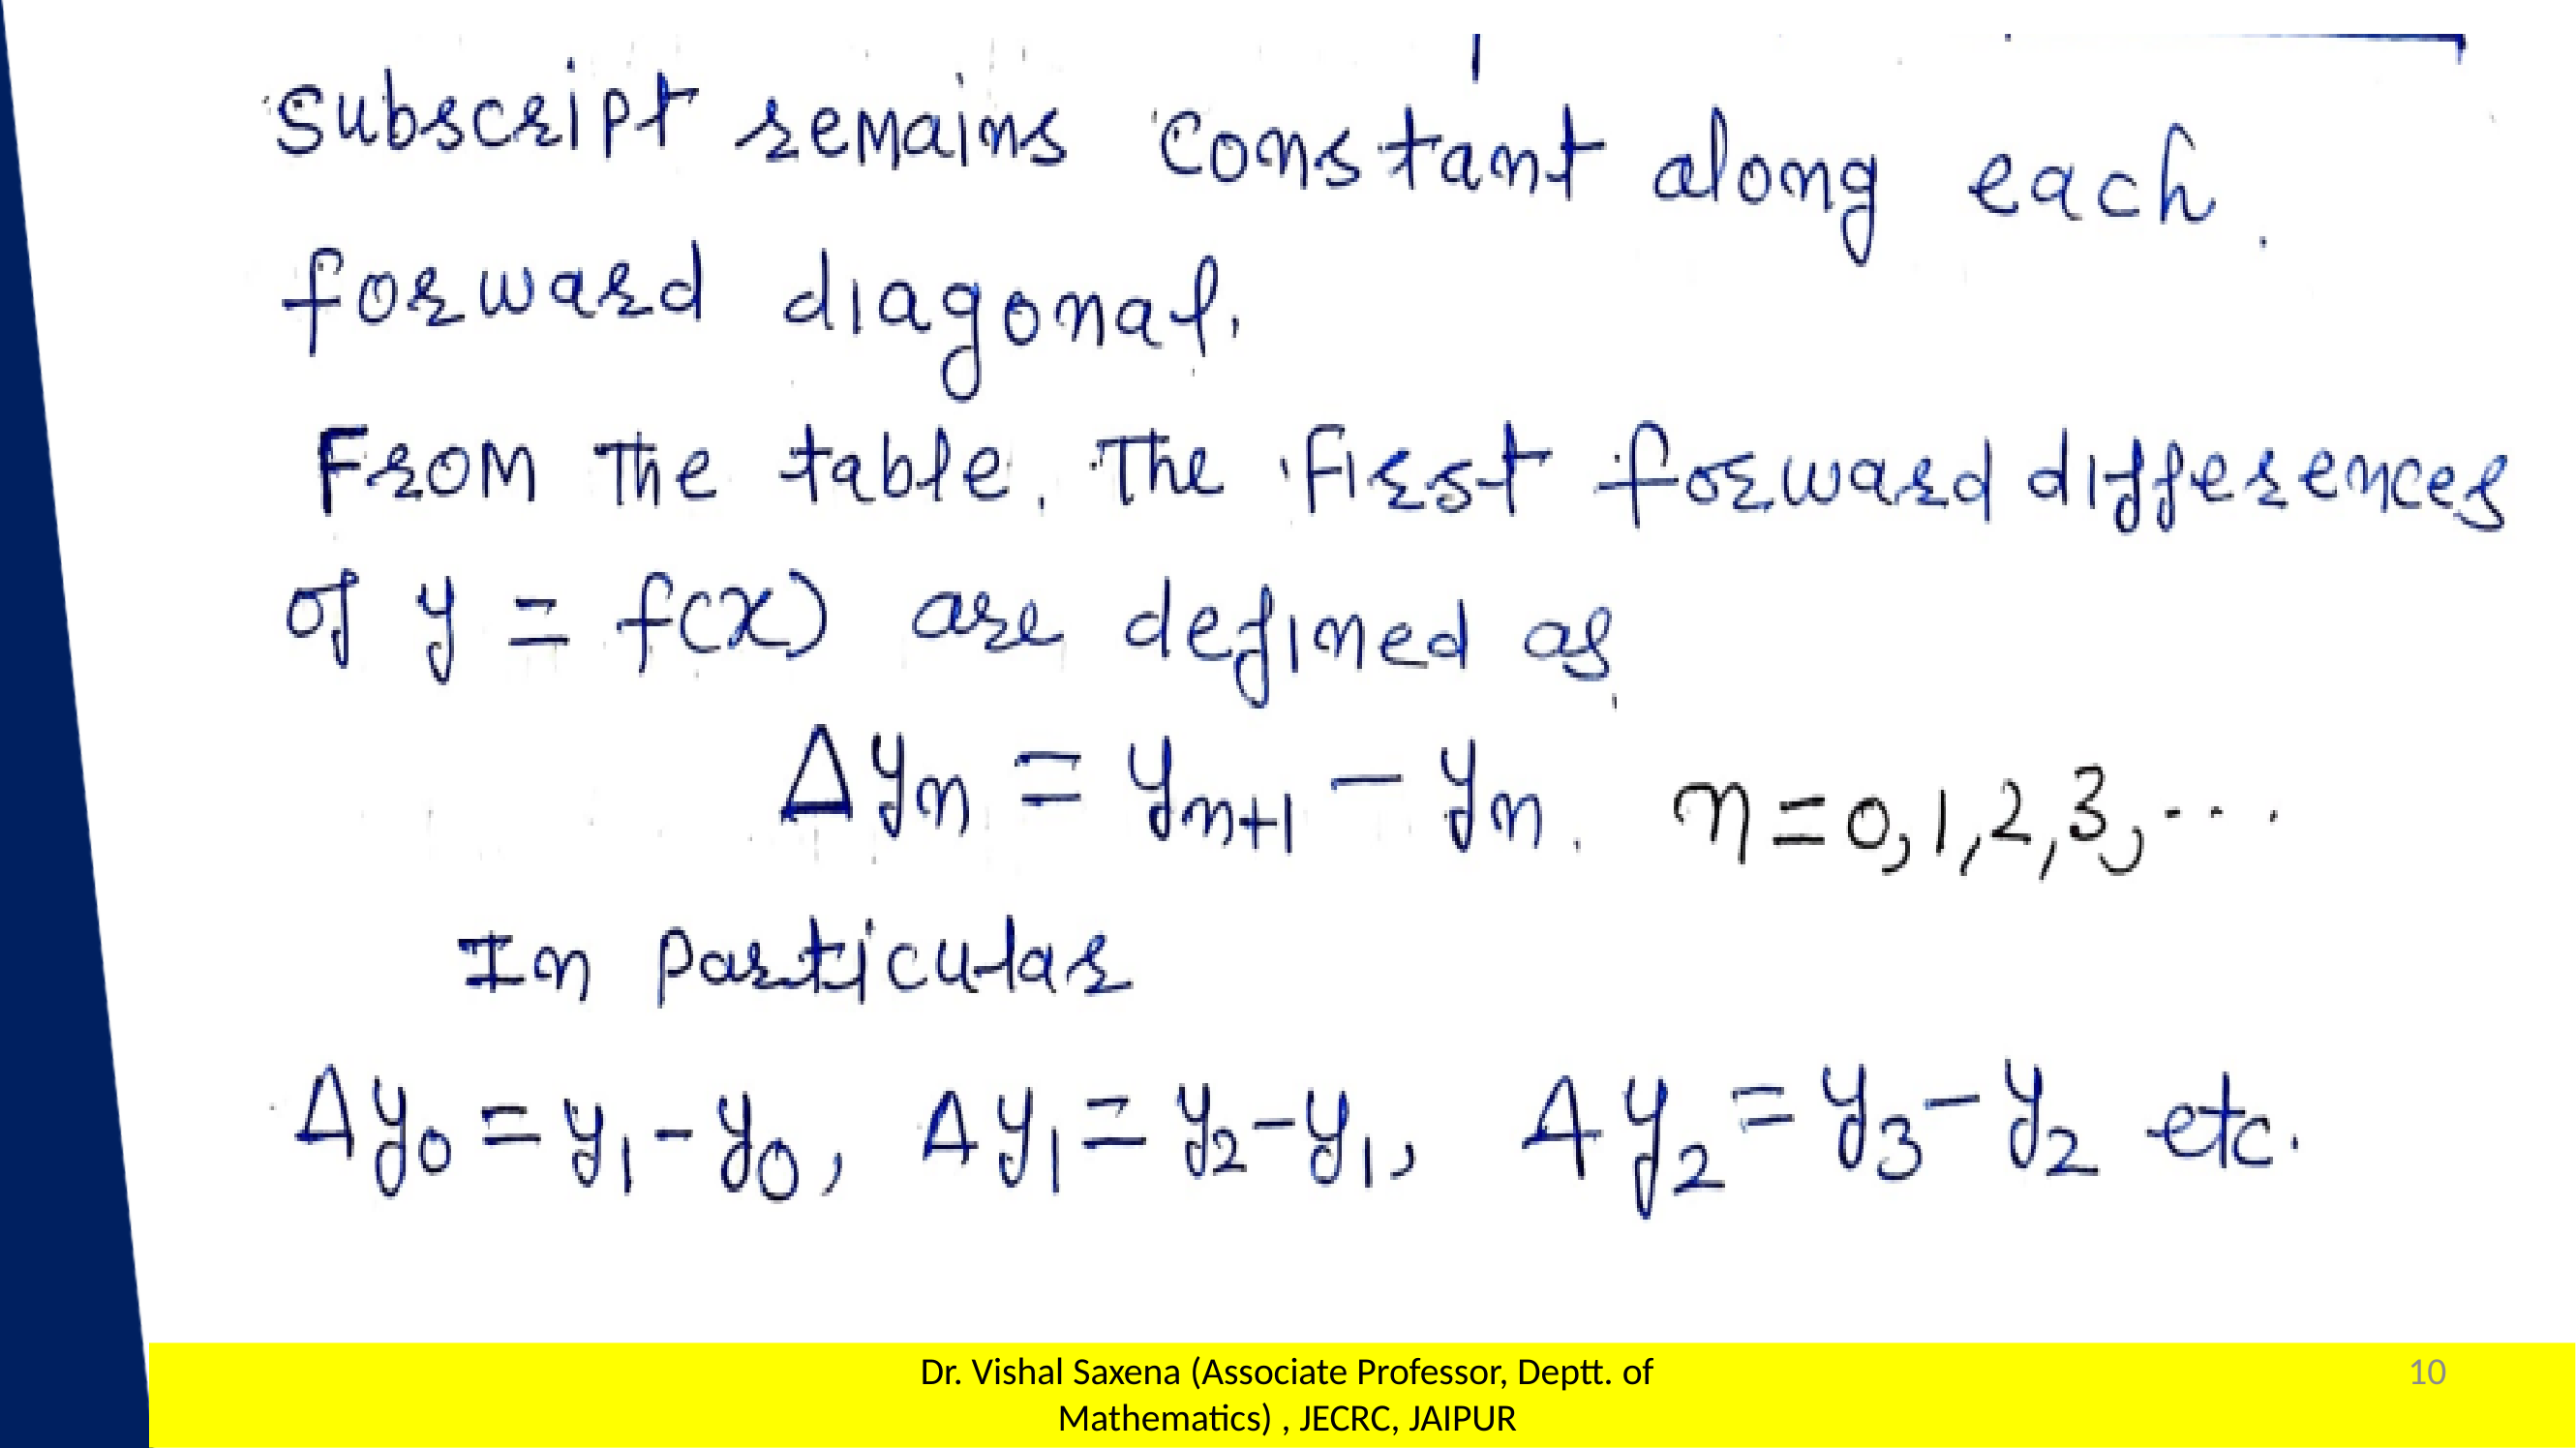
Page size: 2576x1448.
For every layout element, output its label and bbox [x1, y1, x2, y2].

text_box [0, 0, 2576, 1448]
picture [173, 34, 2523, 1317]
